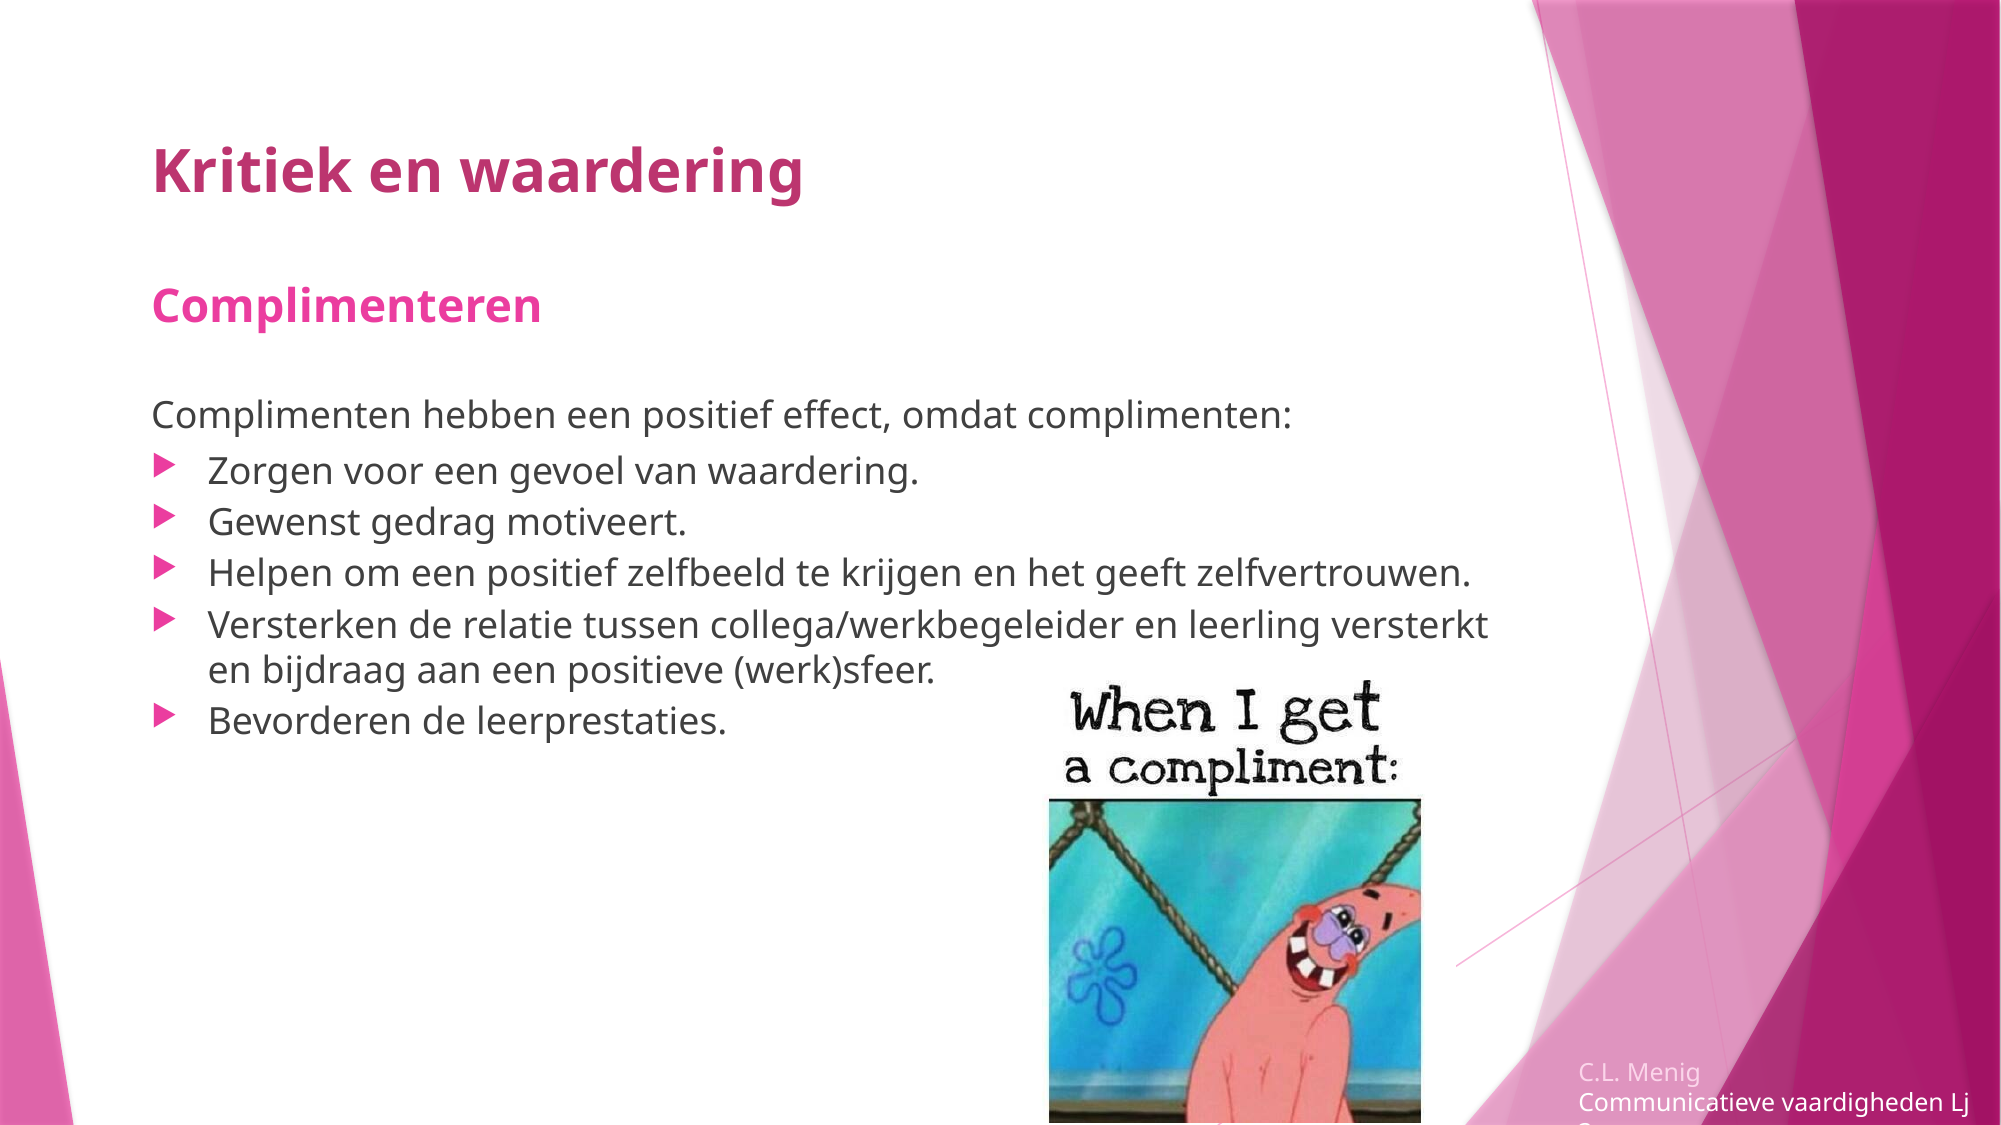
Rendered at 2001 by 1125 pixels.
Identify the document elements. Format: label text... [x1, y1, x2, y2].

list Complimenten hebben een positief effect, omdat complimenten: Zorgen voor een gevoel van waardering. Gewenst gedrag motiveert. Helpen om een positief zelfbeeld te krijgen en het geeft zelfvertrouwen. Versterken de relatie tussen collega/werkbegeleider en leerling versterkt en bijdraag aan een positieve (werk)sfeer. Bevorderen de leerprestaties. [136, 383, 1547, 1021]
text_box C.L. Menig Communicatieve vaardigheden Lj 3 [1563, 1049, 2000, 1125]
picture [1013, 680, 1457, 1124]
text_box Kritiek en waardering Complimenteren [136, 125, 1547, 342]
